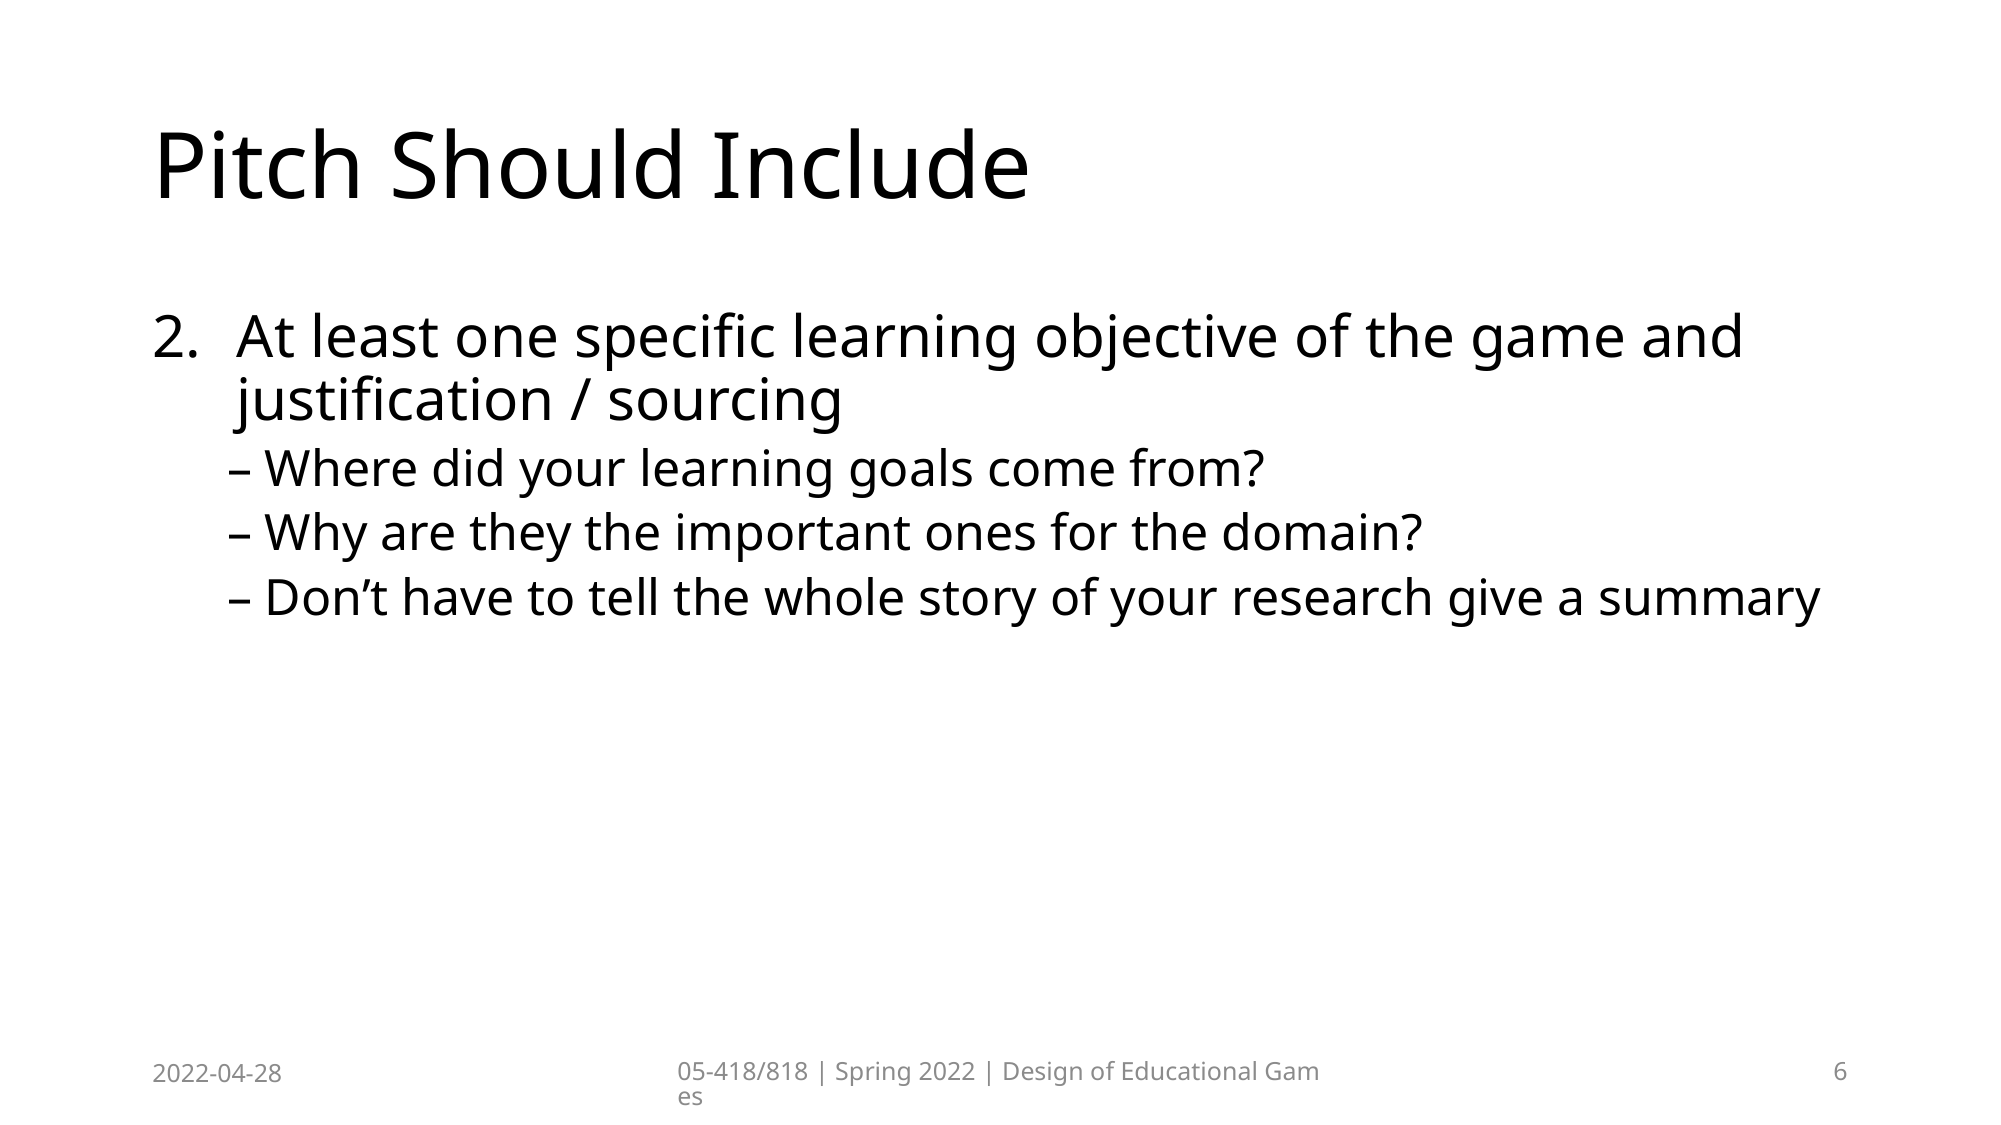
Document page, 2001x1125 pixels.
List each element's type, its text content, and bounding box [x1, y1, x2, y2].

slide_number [137, 1042, 588, 1103]
list At least one specific learning objective of the game and justification / sourcing Where did your learning goals come from? Why are they the important ones for the domain? Don’t have to tell the whole story of your research give a summary [137, 299, 1863, 1014]
slide_number 6 [1412, 1042, 1863, 1103]
title Pitch Should Include [137, 59, 1863, 278]
footer 05-418/818 | Spring 2022 | Design of Educational Games [662, 1042, 1338, 1103]
